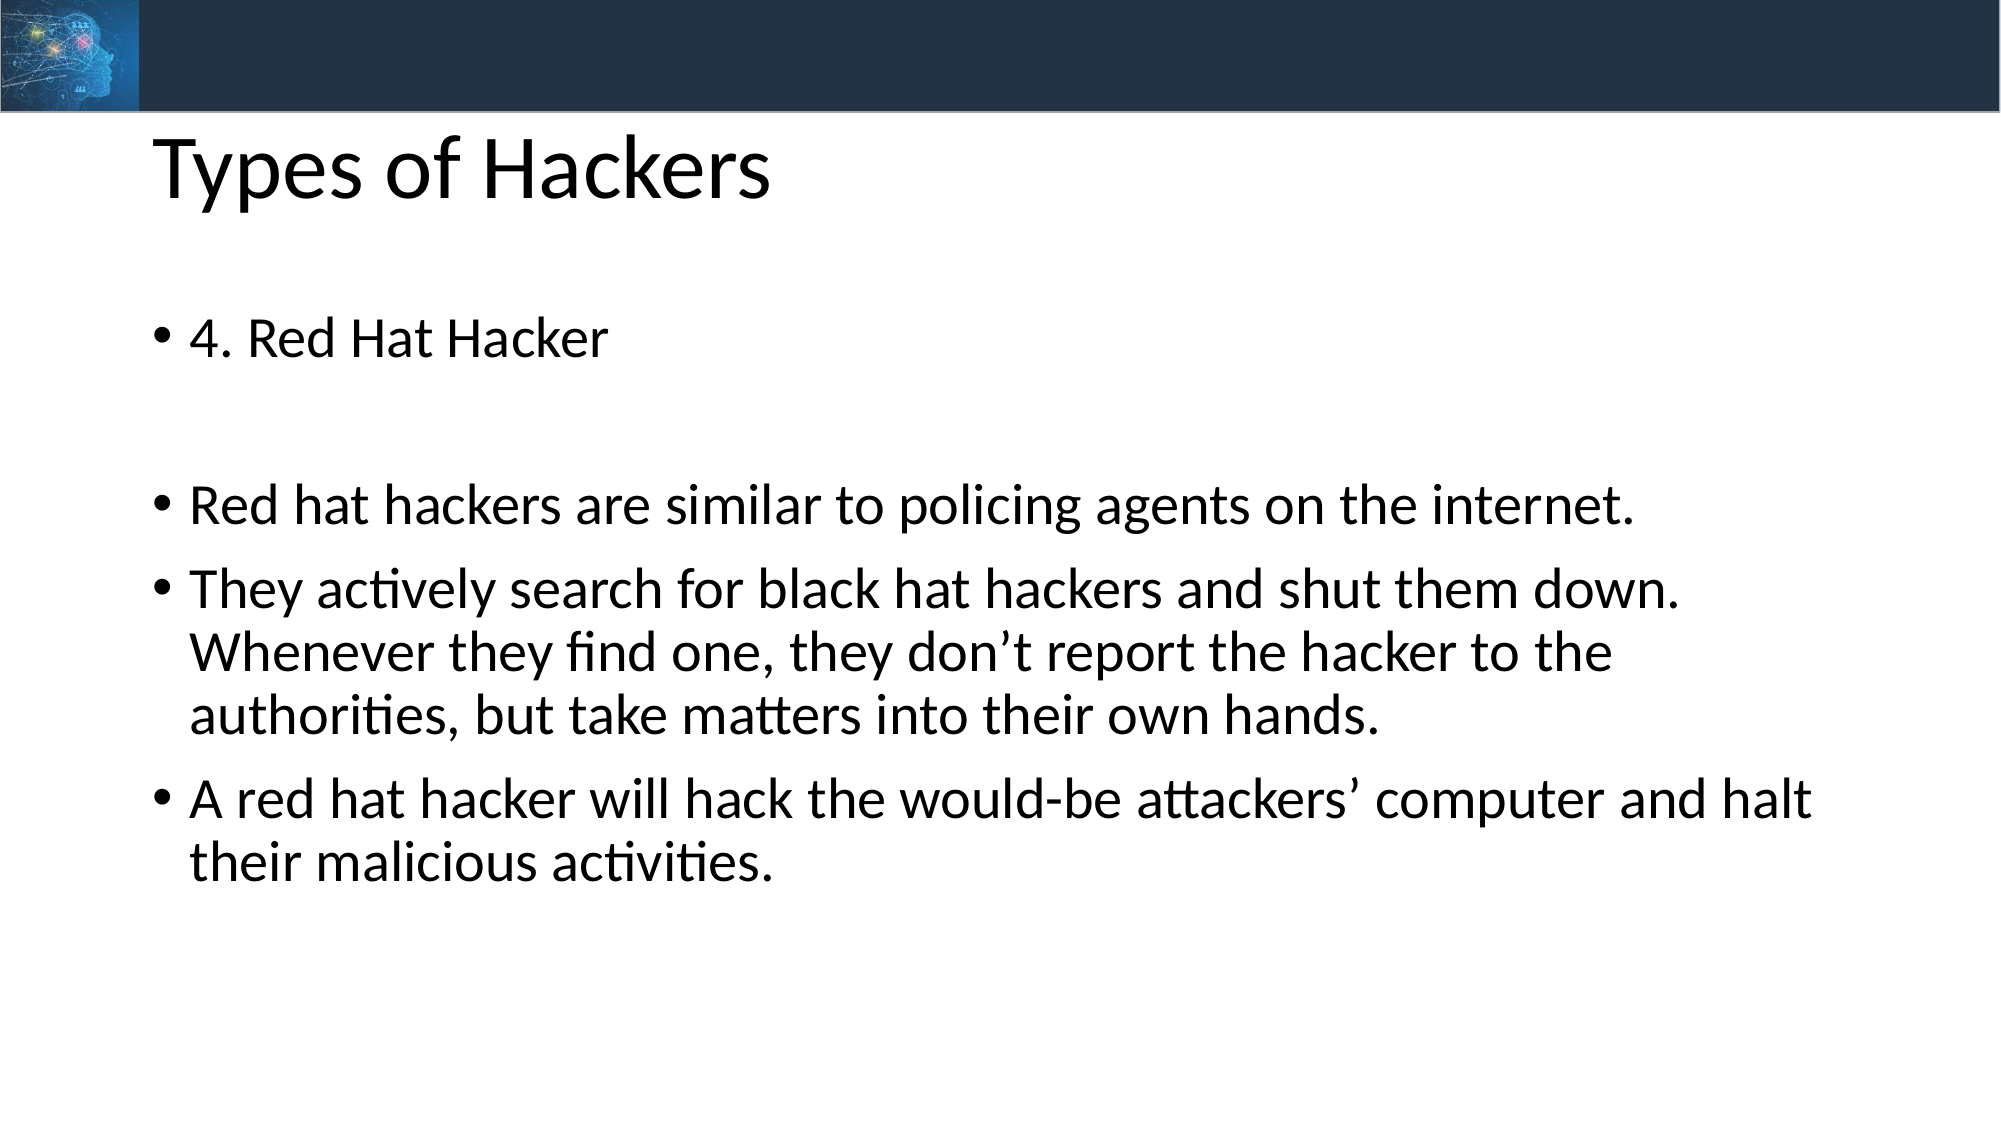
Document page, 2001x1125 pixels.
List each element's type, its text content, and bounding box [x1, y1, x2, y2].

picture [2, 0, 139, 111]
title Types of Hackers [137, 59, 1863, 278]
list 4. Red Hat Hacker Red hat hackers are similar to policing agents on the internet. They actively search for black hat hackers and shut them down. Whenever they find one, they don’t report the hacker to the authorities, but take matters into their own hands. A red hat hacker will hack the would-be attackers’ computer and halt their malicious activities. [137, 299, 1863, 1014]
